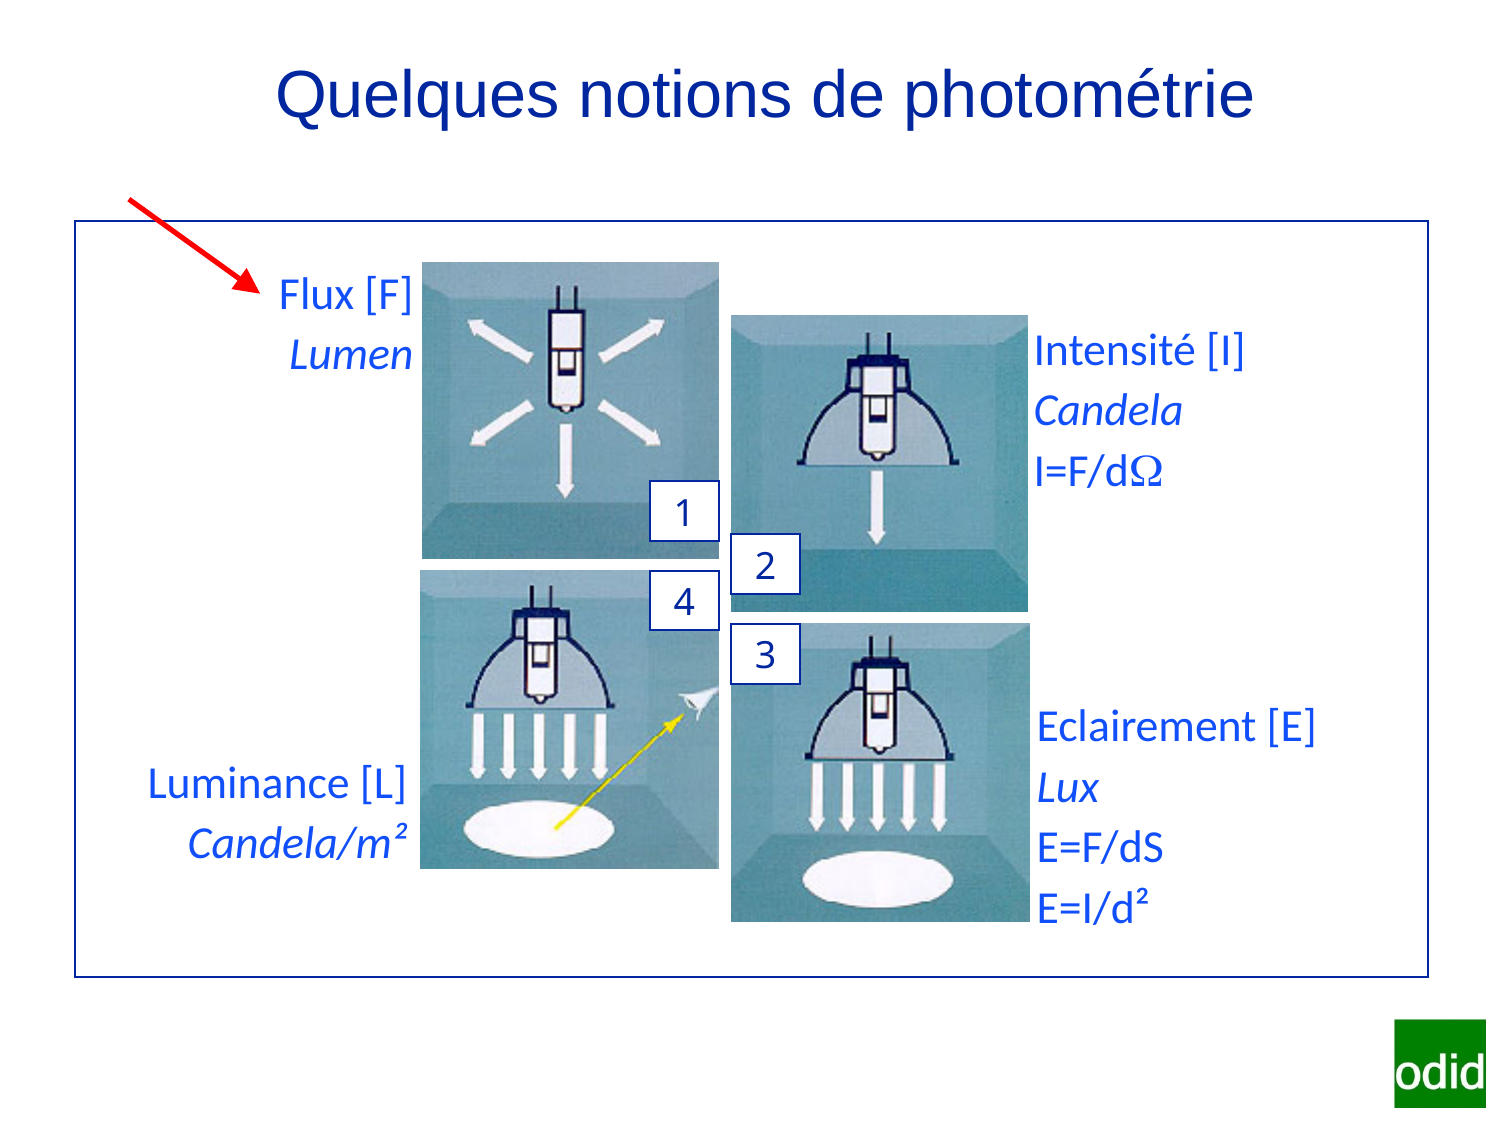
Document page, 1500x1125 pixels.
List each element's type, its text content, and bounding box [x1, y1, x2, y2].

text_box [128, 198, 261, 294]
picture [1394, 1019, 1486, 1109]
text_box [40, 220, 1429, 978]
text_box Quelques notions de photométrie [56, 58, 1475, 138]
